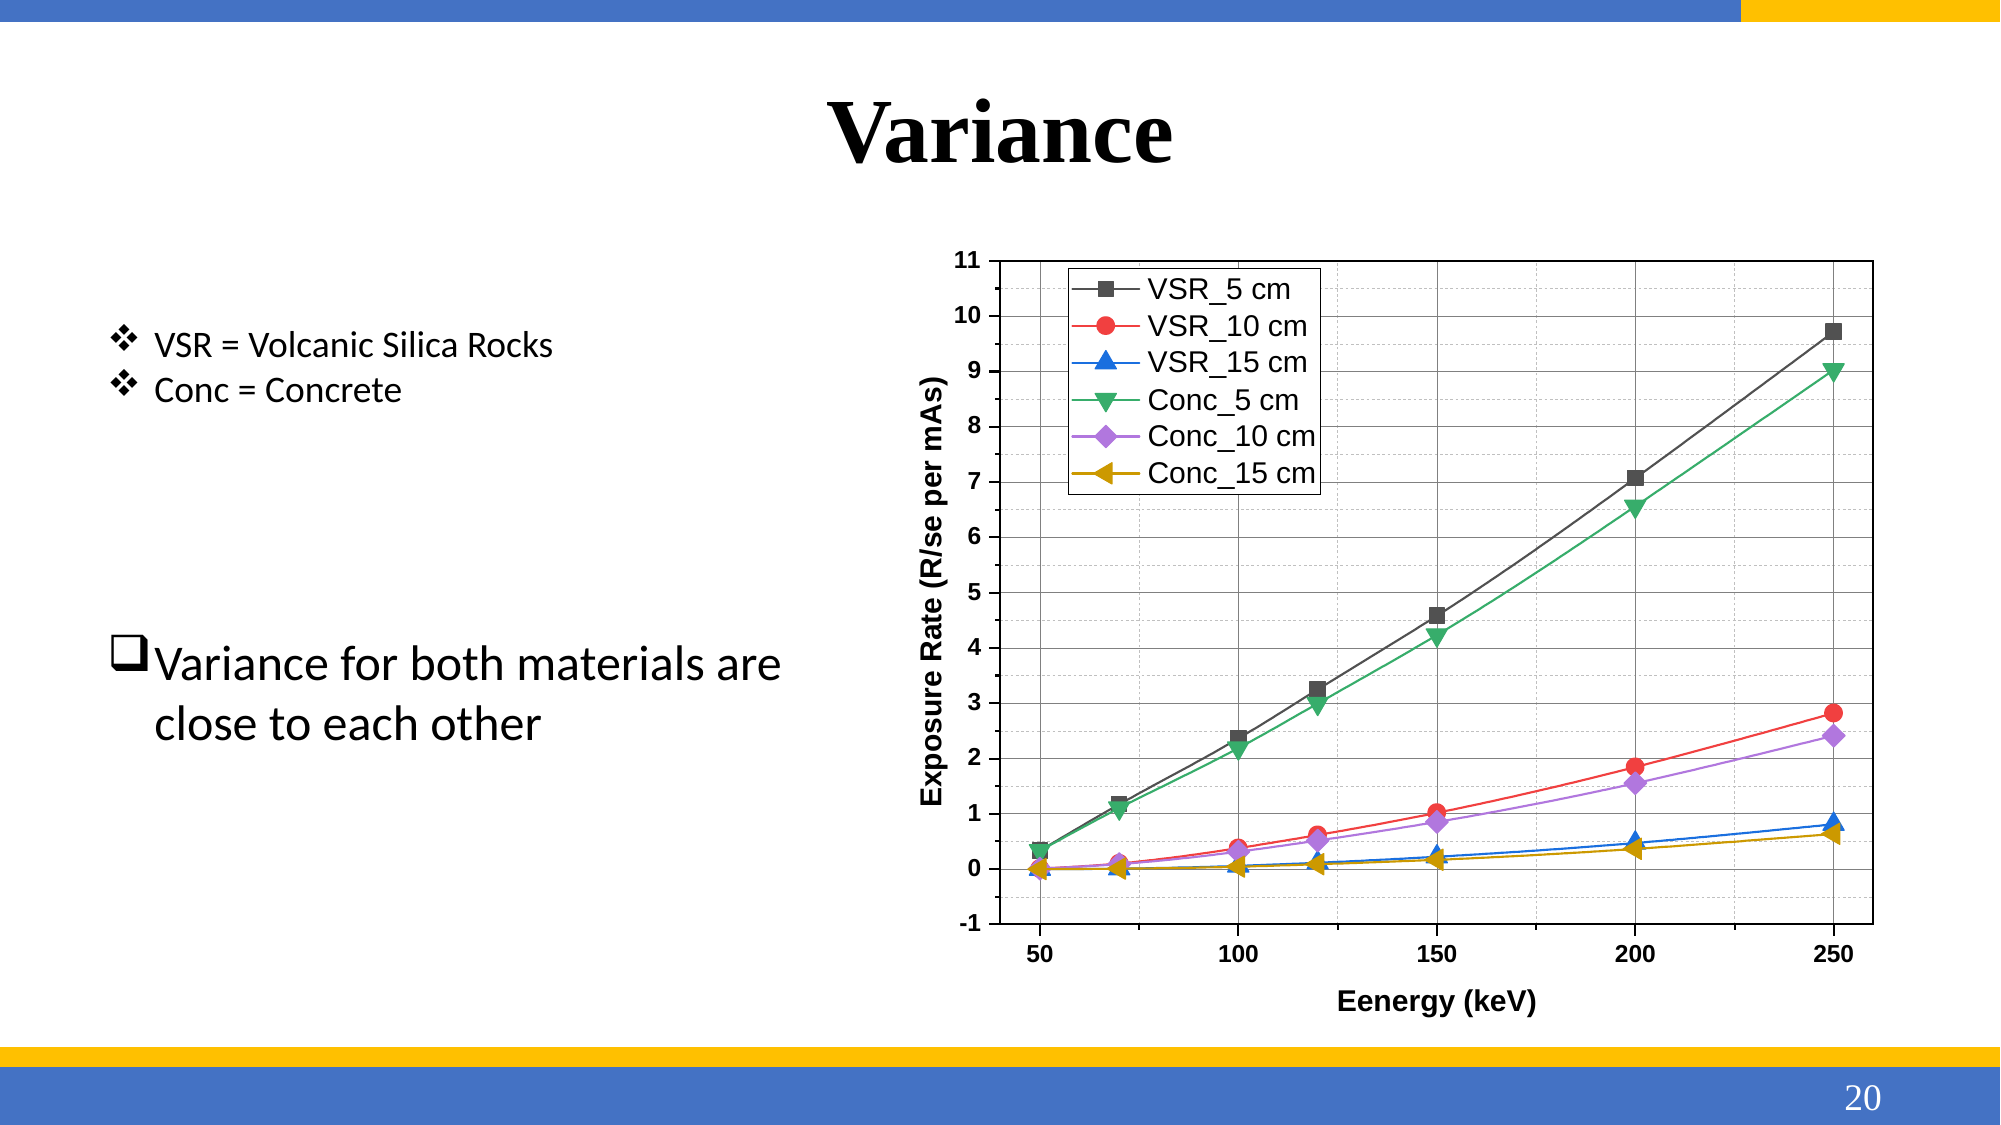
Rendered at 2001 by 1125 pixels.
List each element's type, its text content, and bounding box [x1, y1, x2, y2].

text_box VSR = Volcanic Silica Rocks Conc = Concrete [92, 312, 599, 418]
picture [873, 232, 1927, 1039]
title Variance [61, 59, 1940, 206]
slide_number 20 [1741, 1065, 1986, 1125]
text_box Variance for both materials are close to each other [92, 622, 836, 758]
